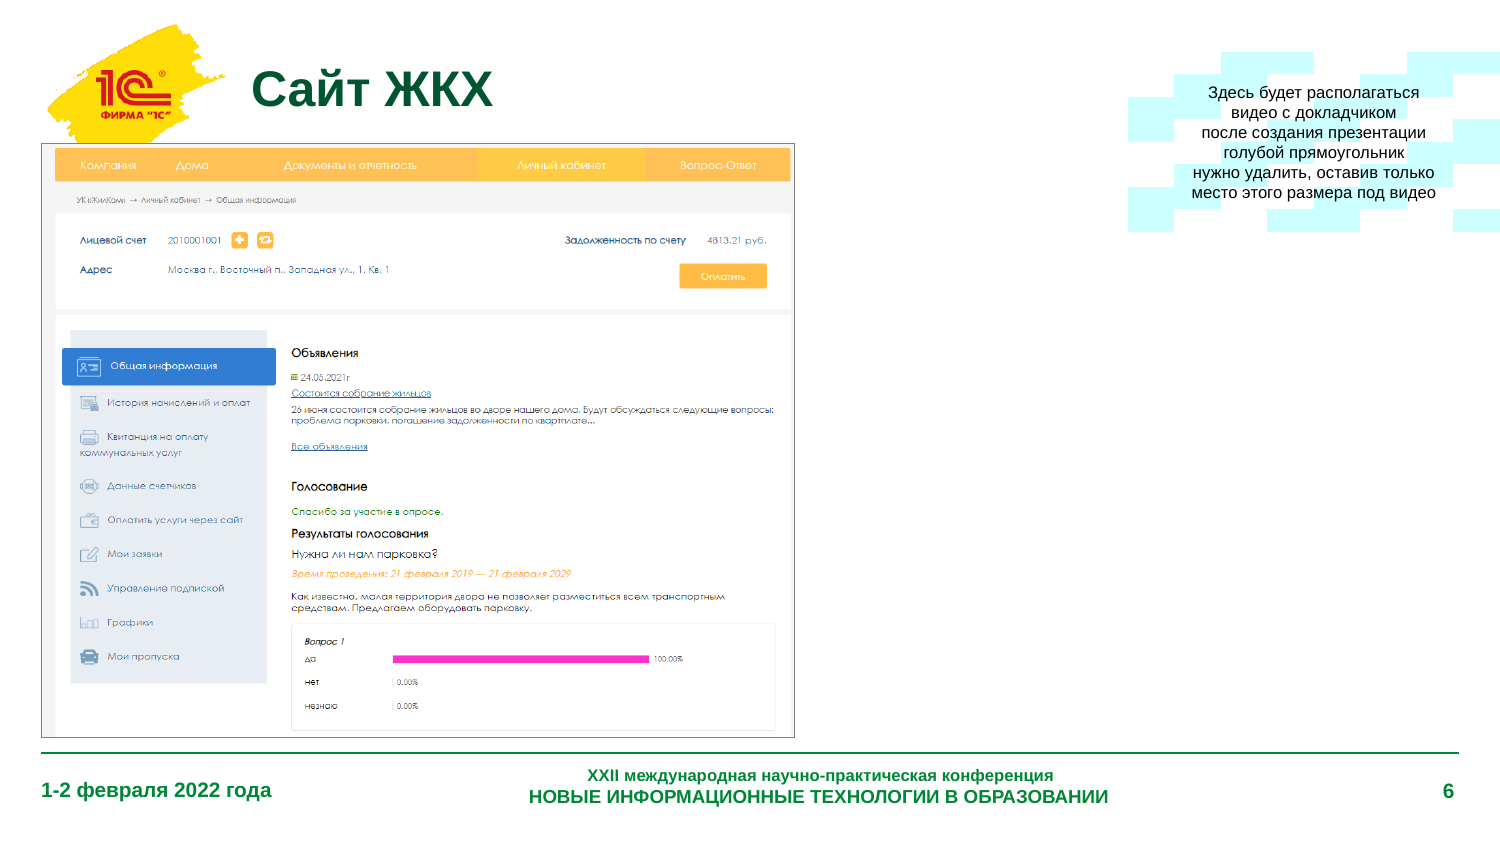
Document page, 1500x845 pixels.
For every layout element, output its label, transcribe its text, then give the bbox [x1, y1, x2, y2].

text_box XXII международная научно-практическая конференция НОВЫЕ ИНФОРМАЦИОННЫЕ ТЕХНОЛОГИИ В ОБРАЗОВАНИИ [277, 764, 1365, 808]
text_box Здесь будет располагаться видео с докладчиком после создания презентации голубой прямоугольник нужно удалить, оставив только место этого размера под видео [1174, 74, 1454, 209]
picture [40, 20, 796, 738]
title Сайт ЖКХ [242, 15, 1424, 157]
text_box 6 [1328, 777, 1455, 803]
text_box 1-2 февраля 2022 года [41, 776, 277, 802]
text_box [1128, 52, 1500, 233]
